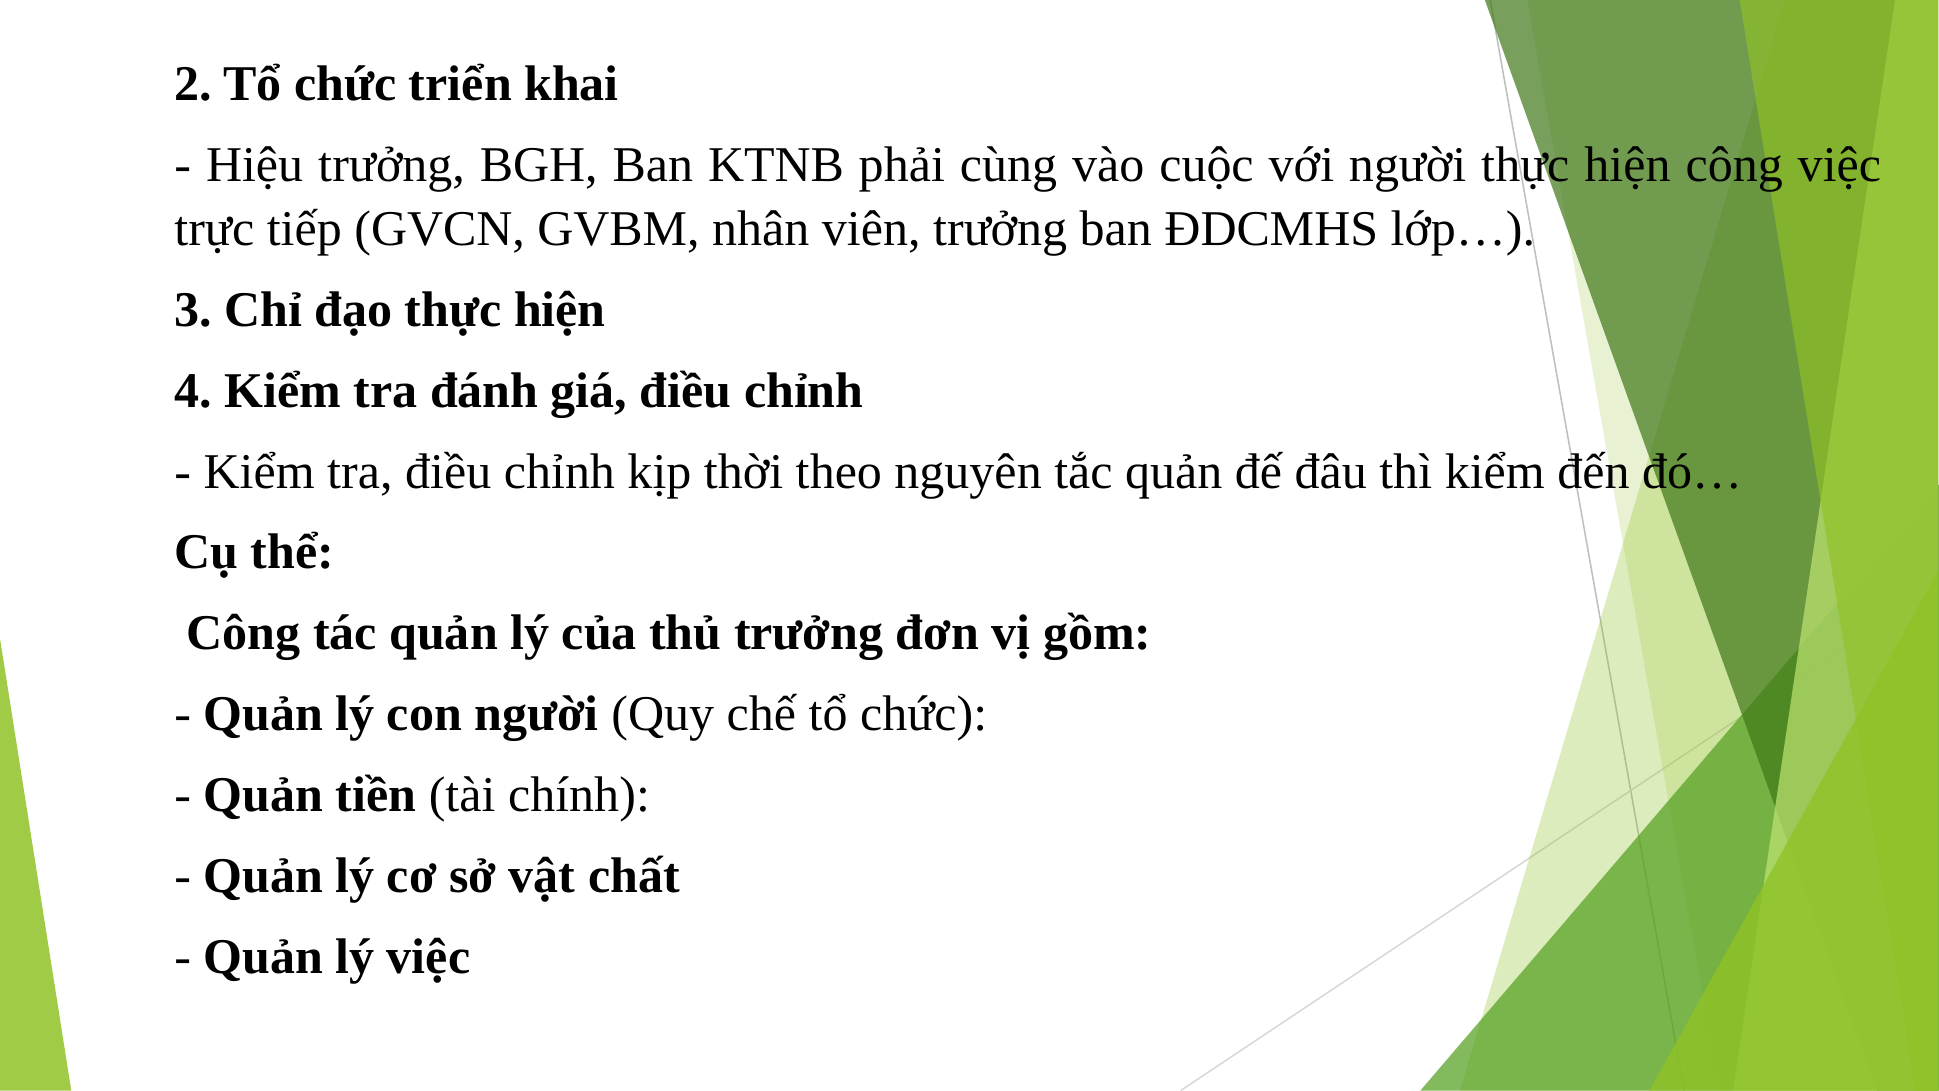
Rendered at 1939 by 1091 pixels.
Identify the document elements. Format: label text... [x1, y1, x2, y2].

text_box 2. Tổ chức triển khai - Hiệu trưởng, BGH, Ban KTNB phải cùng vào cuộc với người thực hiện công việc trực tiếp (GVCN, GVBM, nhân viên, trưởng ban ĐDCMHS lớp…). 3. Chỉ đạo thực hiện 4. Kiểm tra đánh giá, điều chỉnh - Kiểm tra, điều chỉnh kịp thời theo nguyên tắc quản đế đâu thì kiểm đến đó… Cụ thể: Công tác quản lý của thủ trưởng đơn vị gồm: - Quản lý con người (Quy chế tổ chức): - Quản tiền (tài chính): - Quản lý cơ sở vật chất - Quản lý việc [159, 38, 1898, 1041]
